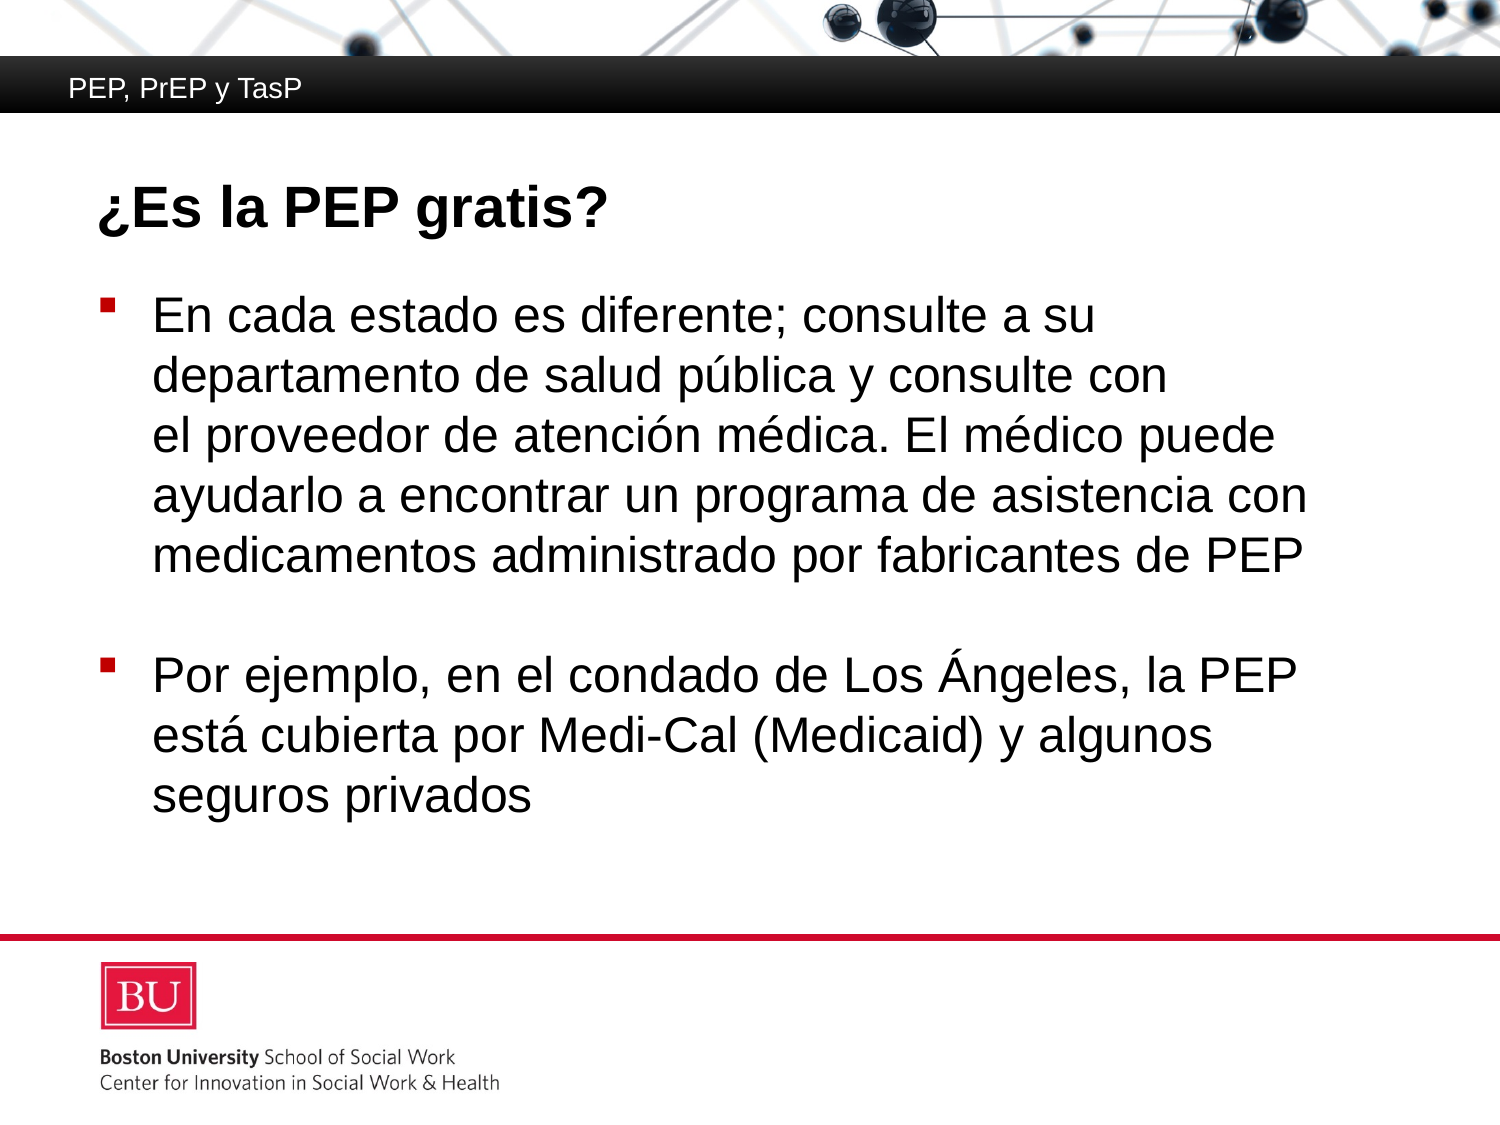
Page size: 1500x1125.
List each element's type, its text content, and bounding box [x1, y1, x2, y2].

picture [0, 0, 1500, 56]
text_box PEP, PrEP y TasP [53, 62, 318, 113]
title ¿Es la PEP gratis? [81, 154, 1449, 309]
list En cada estado es diferente; consulte a su departamento de salud pública y consulte con el proveedor de atención médica. El médico puede ayudarlo a encontrar un programa de asistencia con medicamentos administrado por fabricantes de PEP Por ejemplo, en el condado de Los Ángeles, la PEP está cubierta por Medi-Cal (Medicaid) y algunos seguros privados [81, 282, 1419, 985]
picture [99, 985, 500, 1095]
